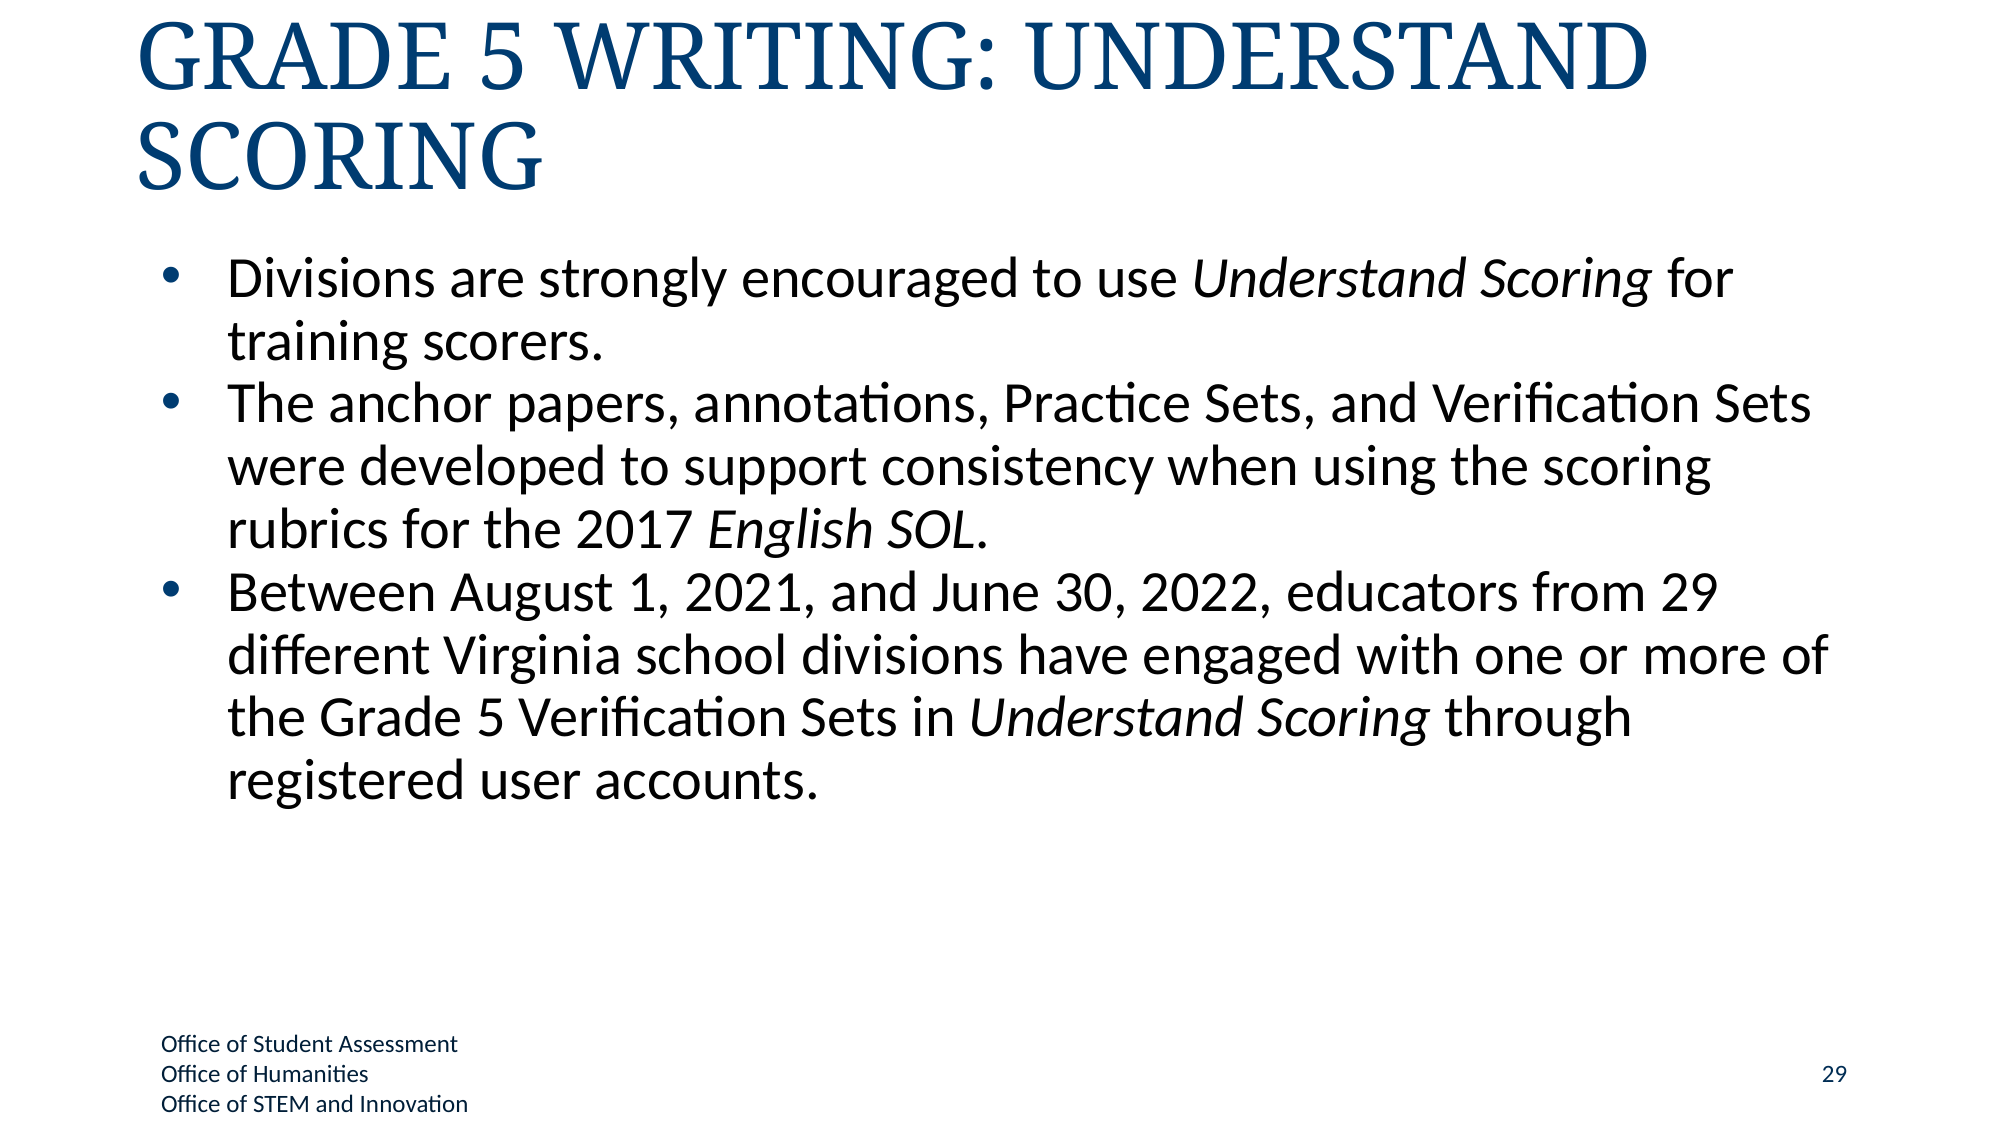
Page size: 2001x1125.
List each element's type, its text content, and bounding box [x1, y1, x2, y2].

slide_number 29 [1412, 1042, 1863, 1103]
title Grade 5 Writing: Understand Scoring [0, 0, 2000, 218]
list Divisions are strongly encouraged to use Understand Scoring for training scorers. The anchor papers, annotations, Practice Sets, and Verification Sets were developed to support consistency when using the scoring rubrics for the 2017 English SOL. Between August 1, 2021, and June 30, 2022, educators from 29 different Virginia school divisions have engaged with one or more of the Grade 5 Verification Sets in Understand Scoring through registered user accounts. [137, 239, 1863, 1014]
